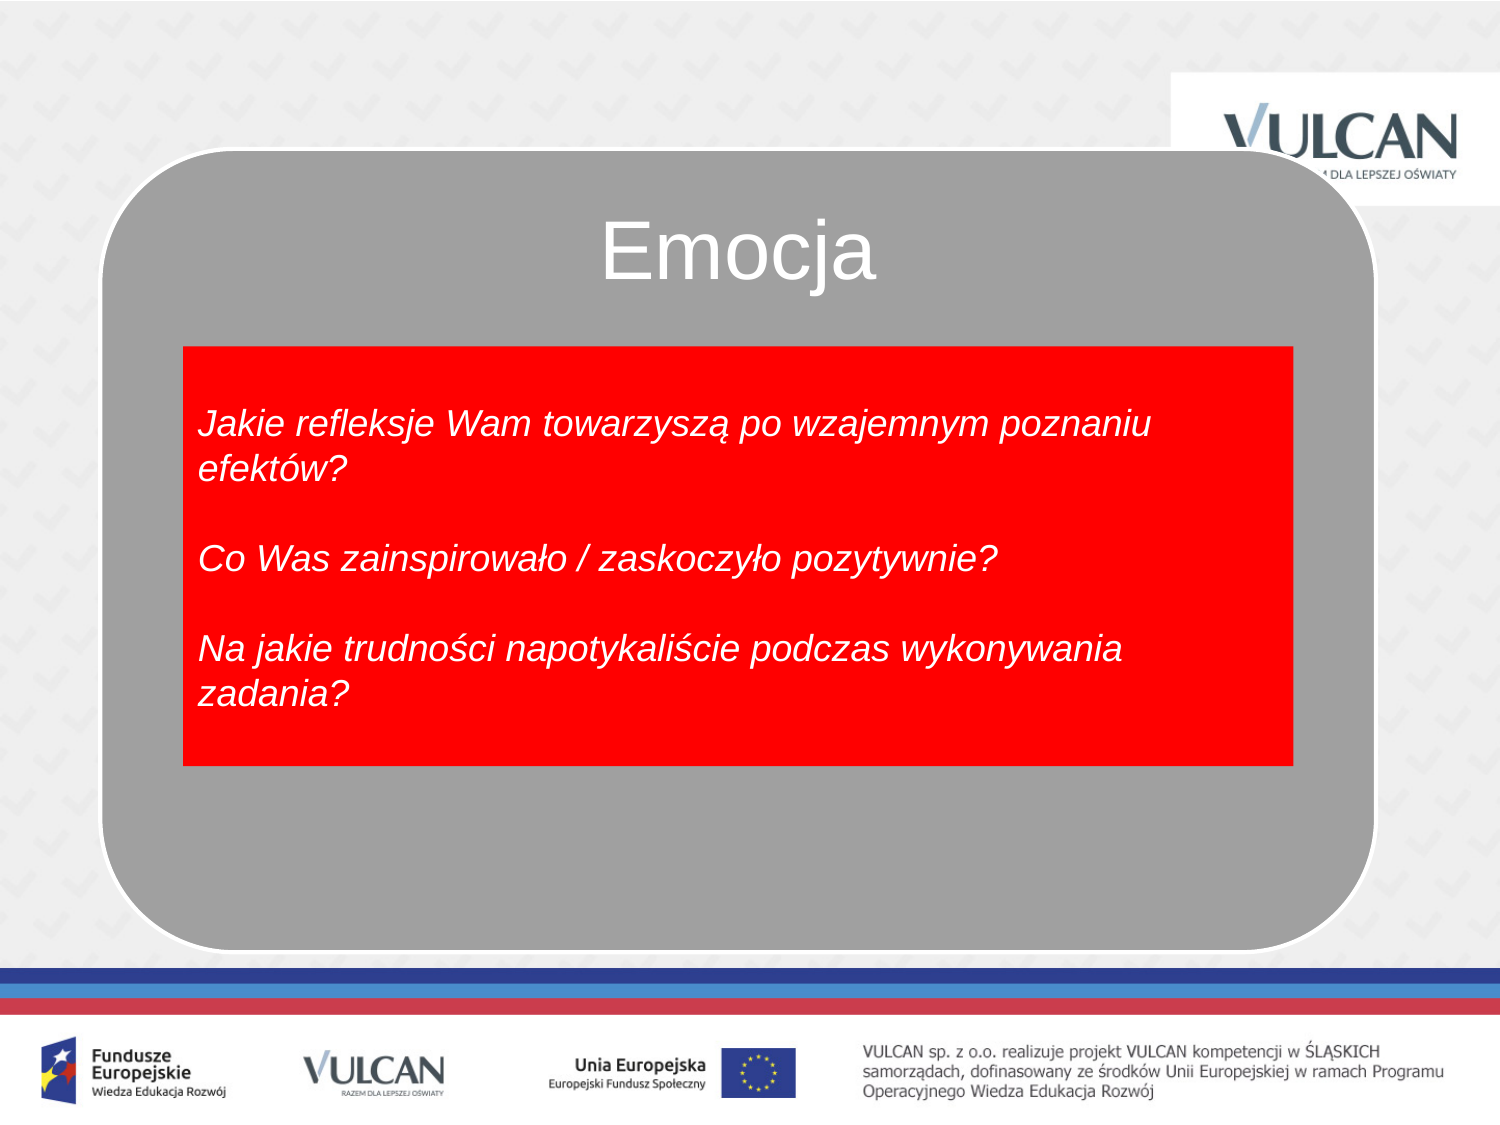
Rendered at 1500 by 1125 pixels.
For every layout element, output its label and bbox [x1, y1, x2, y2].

picture [0, 1, 1500, 1124]
text_box [100, 148, 1377, 953]
